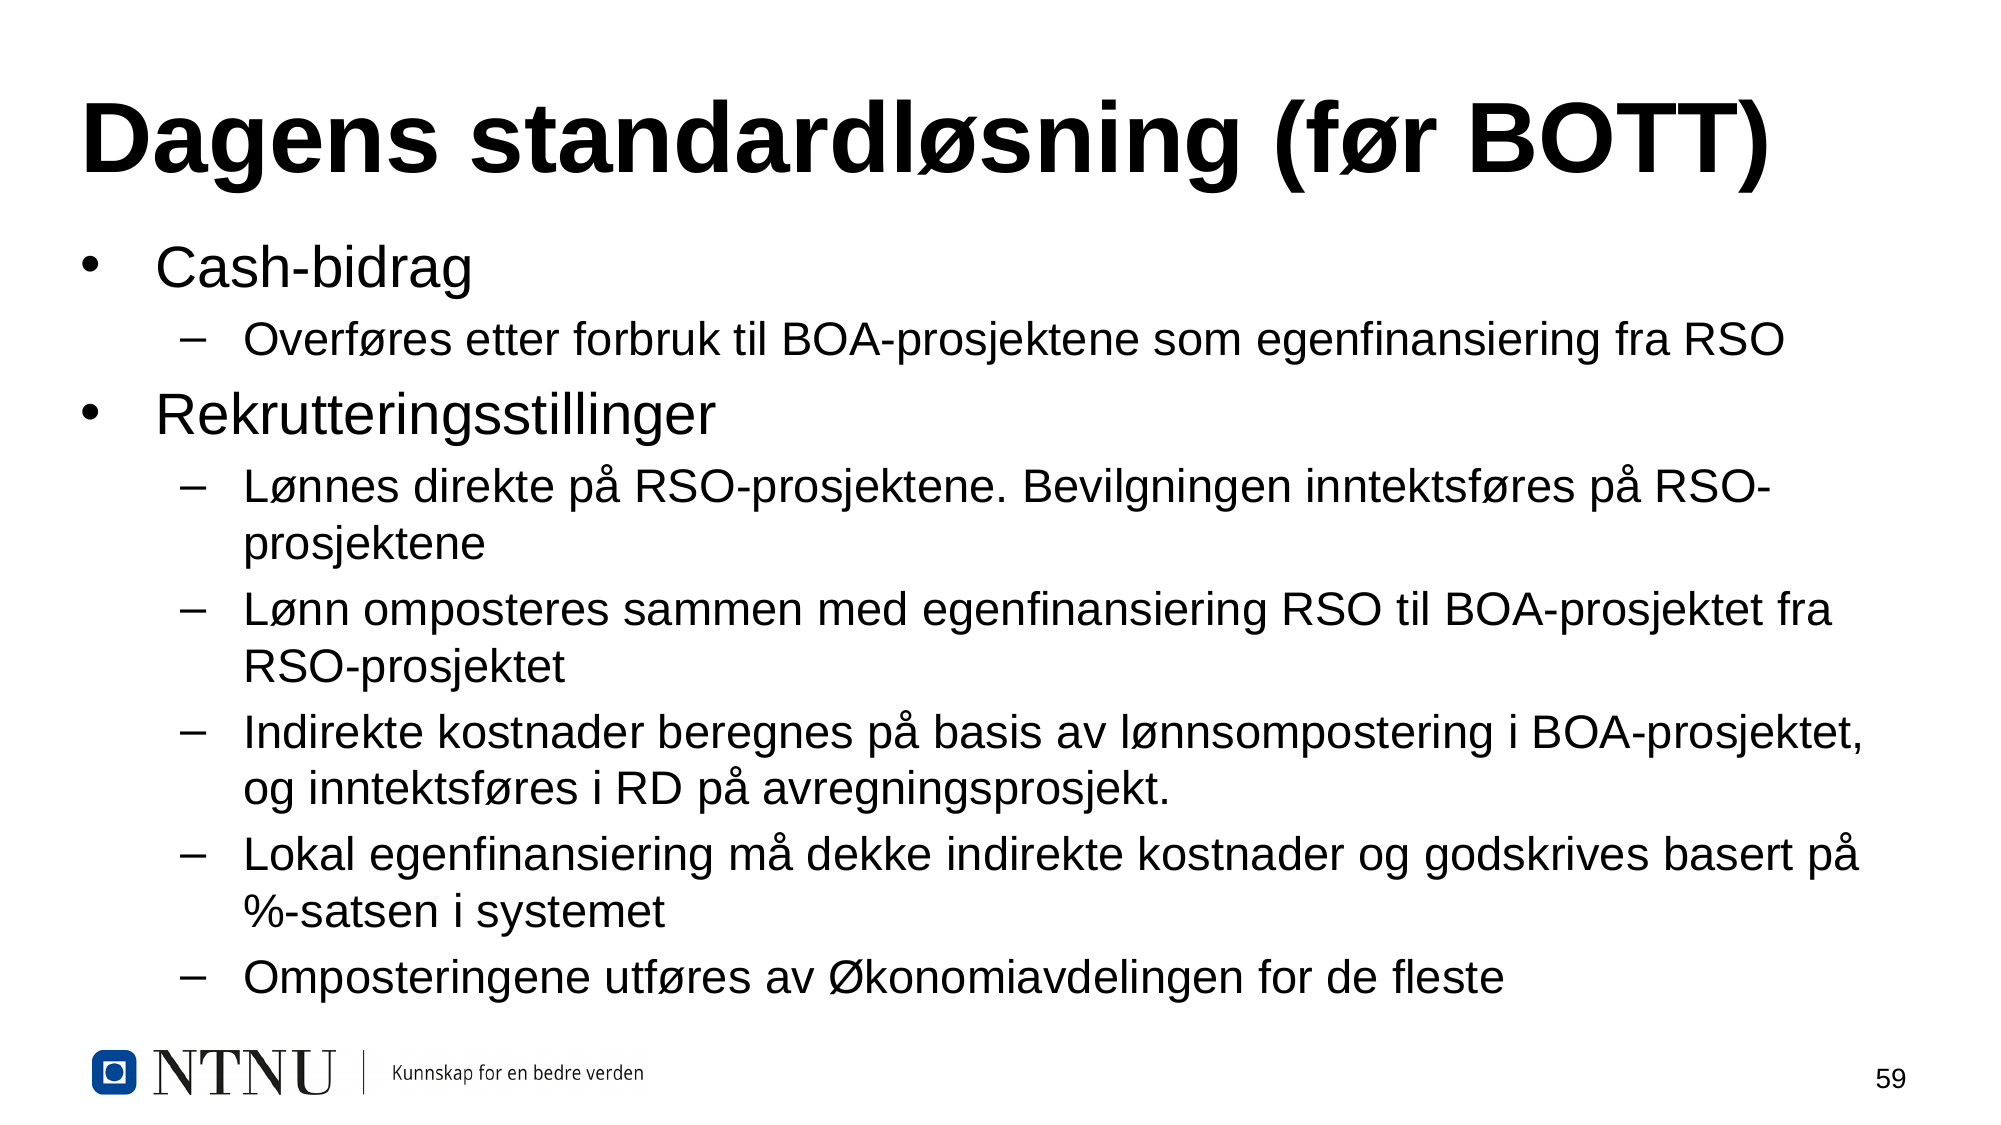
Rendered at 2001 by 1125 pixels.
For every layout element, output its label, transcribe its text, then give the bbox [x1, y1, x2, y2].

title Dagens standardløsning (før BOTT) [65, 65, 1908, 208]
picture [92, 1050, 644, 1095]
list Cash-bidrag Overføres etter forbruk til BOA-prosjektene som egenfinansiering fra RSO Rekrutteringsstillinger Lønnes direkte på RSO-prosjektene. Bevilgningen inntektsføres på RSO-prosjektene Lønn omposteres sammen med egenfinansiering RSO til BOA-prosjektet fra RSO-prosjektet Indirekte kostnader beregnes på basis av lønnsompostering i BOA-prosjektet, og inntektsføres i RD på avregningsprosjekt. Lokal egenfinansiering må dekke indirekte kostnader og godskrives basert på %-satsen i systemet Omposteringene utføres av Økonomiavdelingen for de fleste [65, 220, 1908, 1012]
